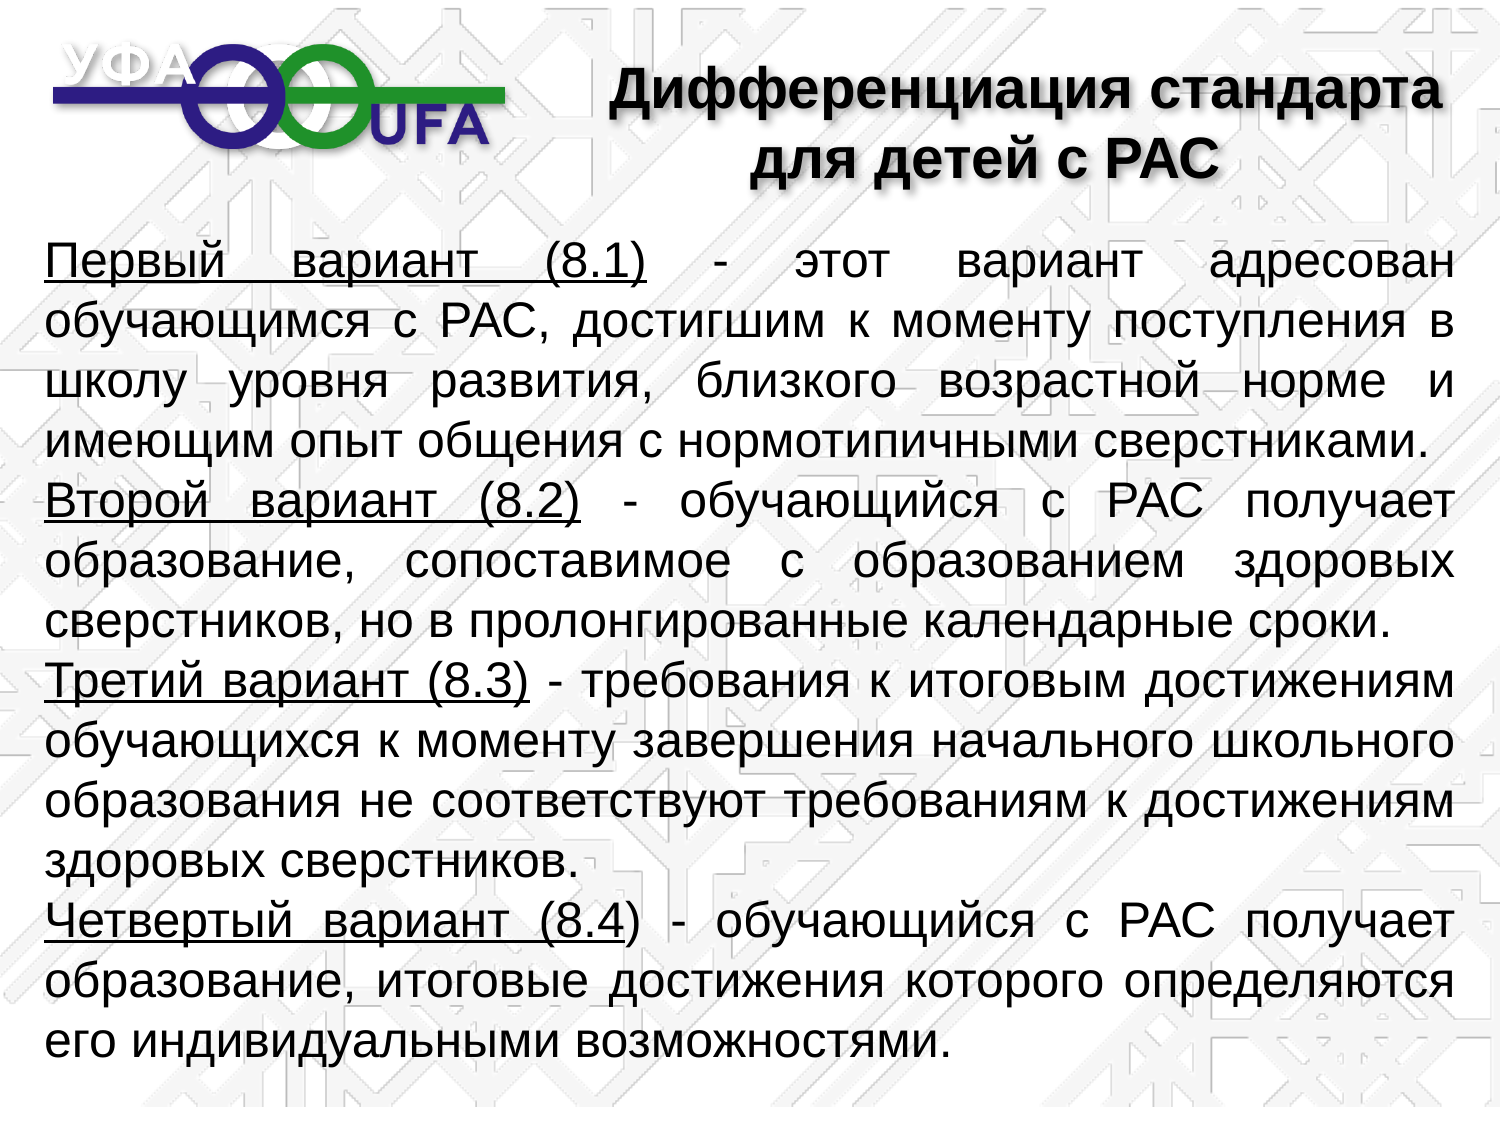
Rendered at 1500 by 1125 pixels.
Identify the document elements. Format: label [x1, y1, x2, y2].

text_box [0, 0, 1500, 1107]
